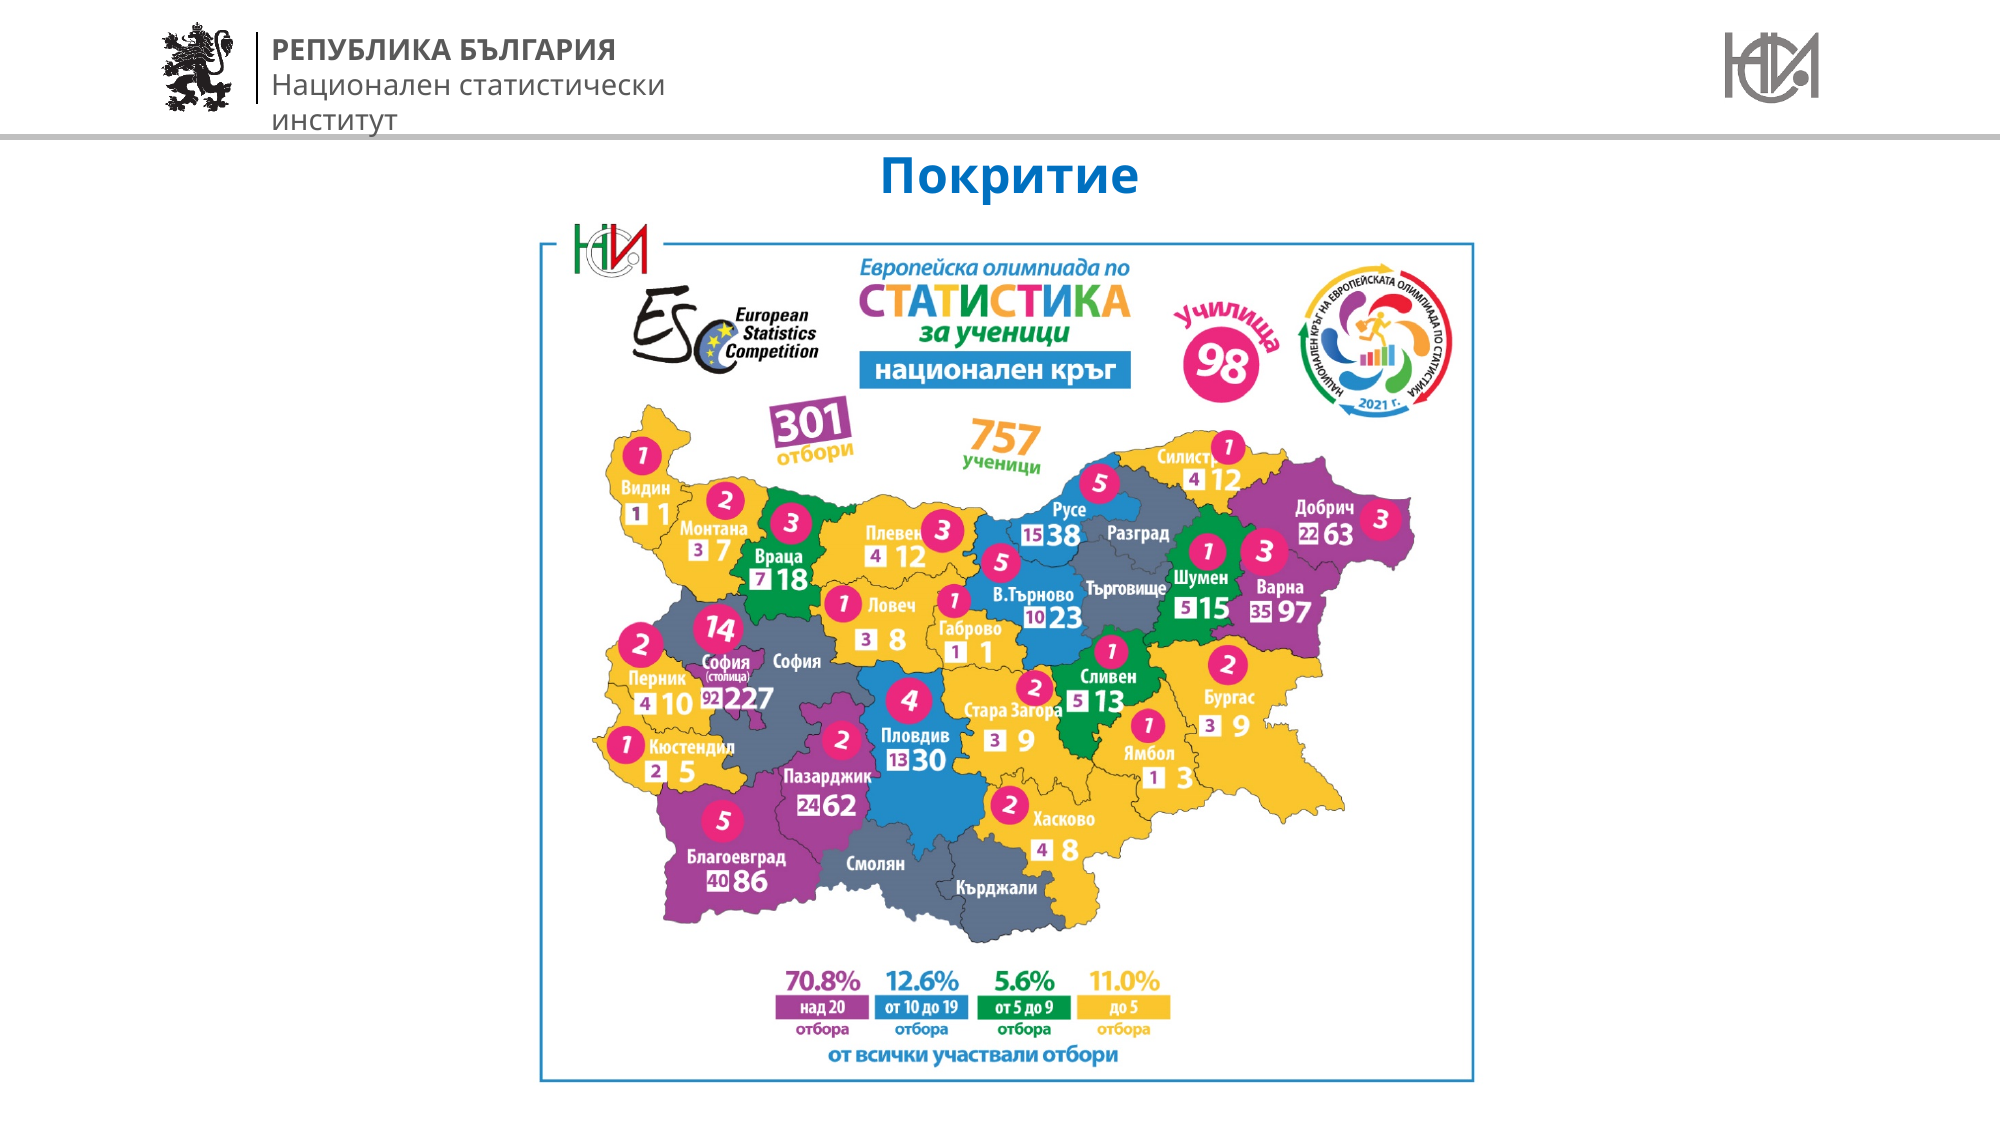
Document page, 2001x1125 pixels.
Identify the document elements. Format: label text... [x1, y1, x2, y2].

text_box Покритие [586, 137, 1420, 211]
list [511, 211, 1495, 1107]
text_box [0, 22, 2000, 137]
